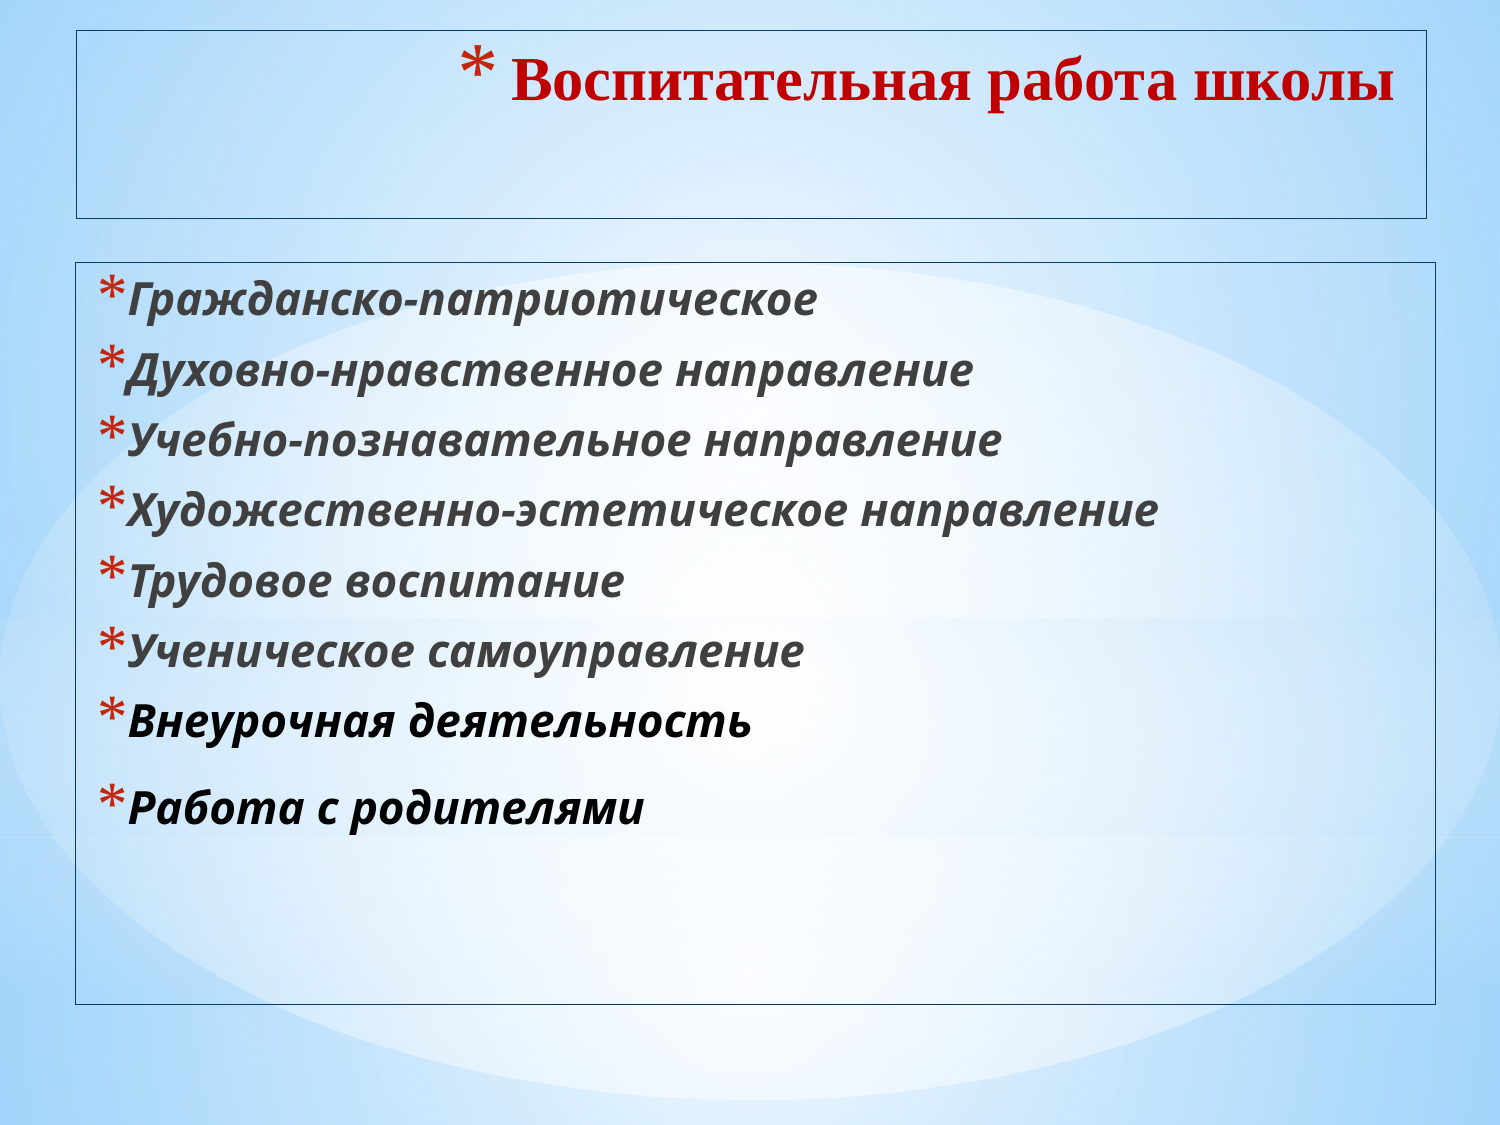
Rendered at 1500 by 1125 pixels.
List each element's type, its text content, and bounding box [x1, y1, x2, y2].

list Гражданско-патриотическое Духовно-нравственное направление Учебно-познавательное направление Художественно-эстетическое направление Трудовое воспитание Ученическое самоуправление Внеурочная деятельность Работа с родителями [75, 262, 1436, 1005]
title Воспитательная работа школы [76, 30, 1427, 219]
